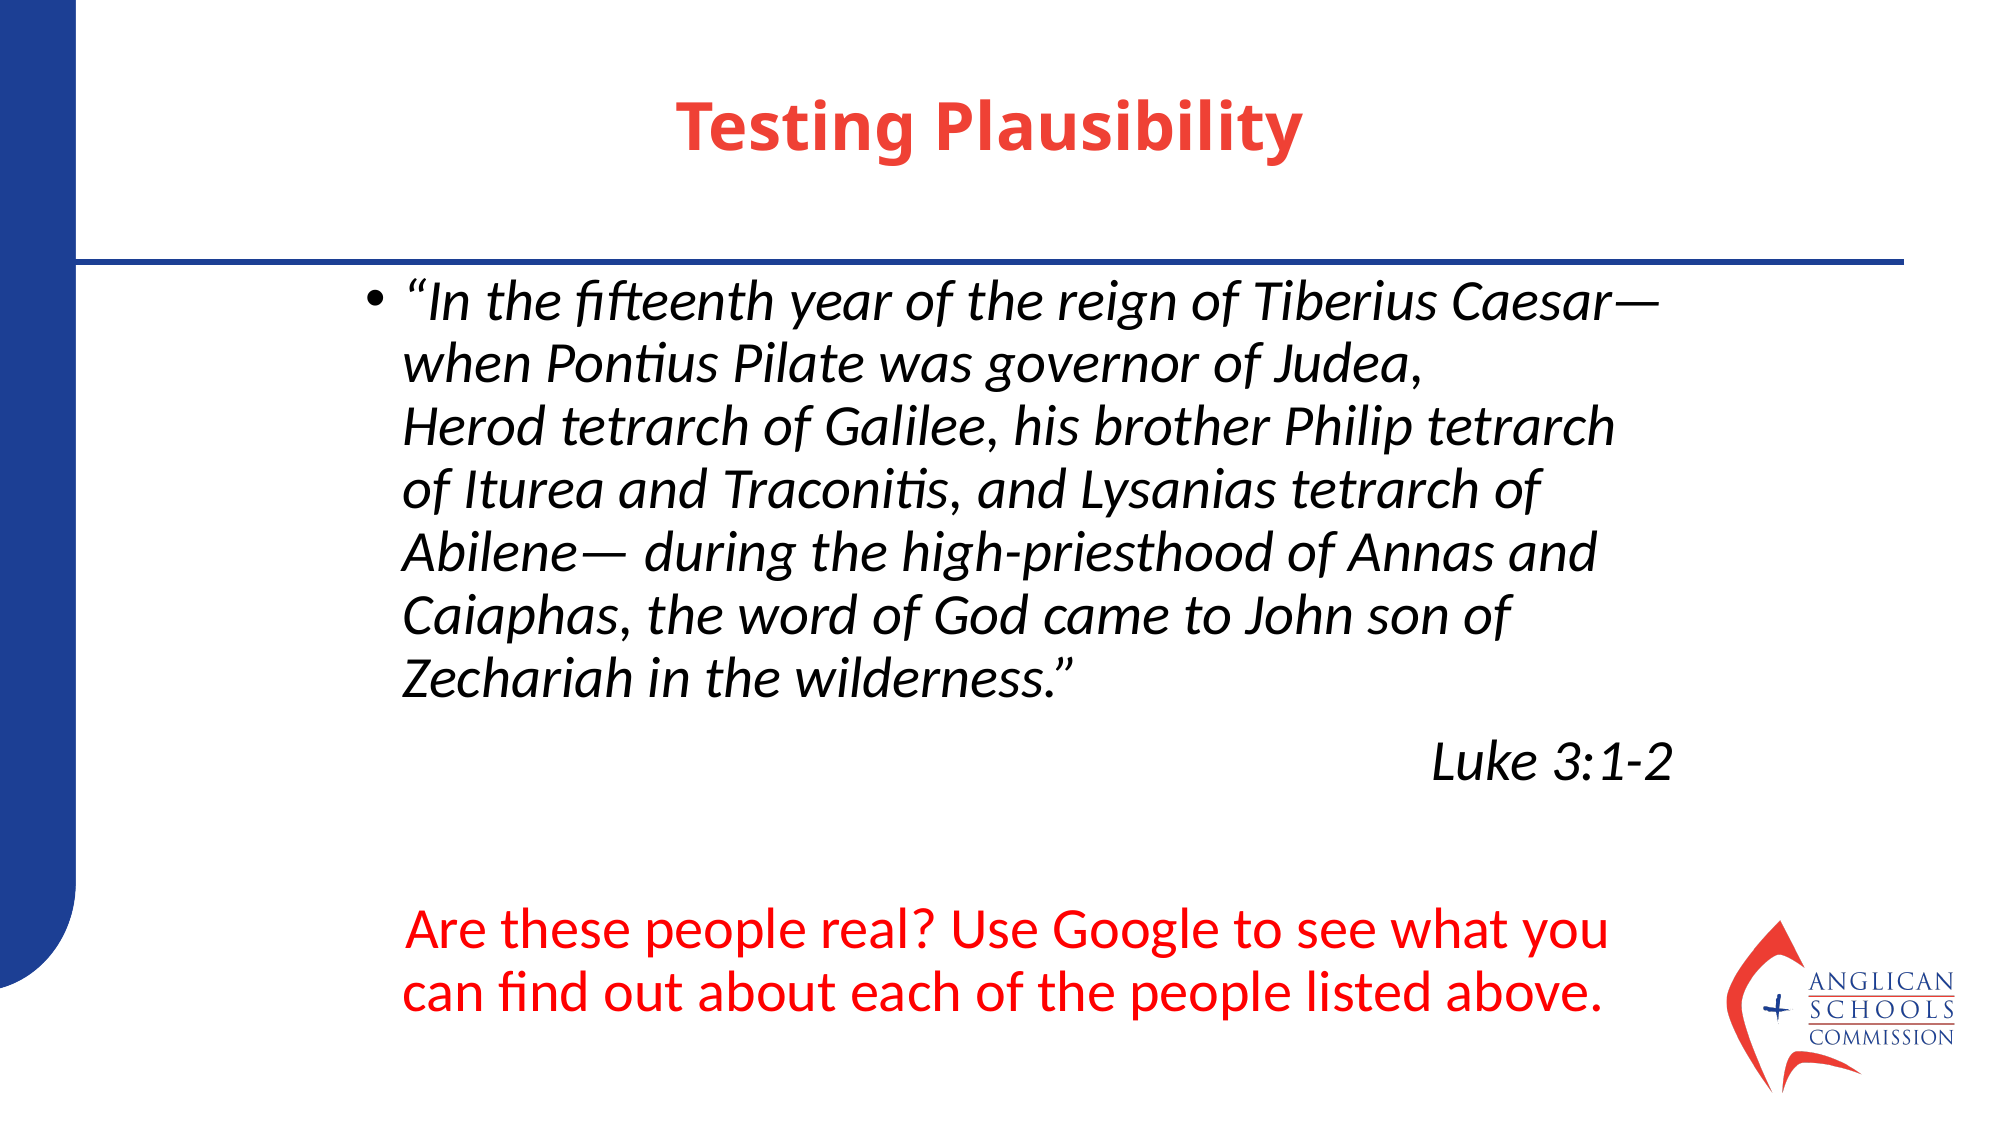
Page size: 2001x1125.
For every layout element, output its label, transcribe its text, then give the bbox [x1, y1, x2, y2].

list “In the fifteenth year of the reign of Tiberius Caesar—when Pontius Pilate was governor of Judea, Herod tetrarch of Galilee, his brother Philip tetrarch of Iturea and Traconitis, and Lysanias tetrarch of Abilene— during the high-priesthood of Annas and Caiaphas, the word of God came to John son of Zechariah in the wilderness.” Luke 3:1-2 Are these people real? Use Google to see what you can find out about each of the people listed above. [350, 262, 1688, 1125]
title Testing Plausibility [75, 85, 1904, 241]
picture [0, 0, 1500, 1125]
